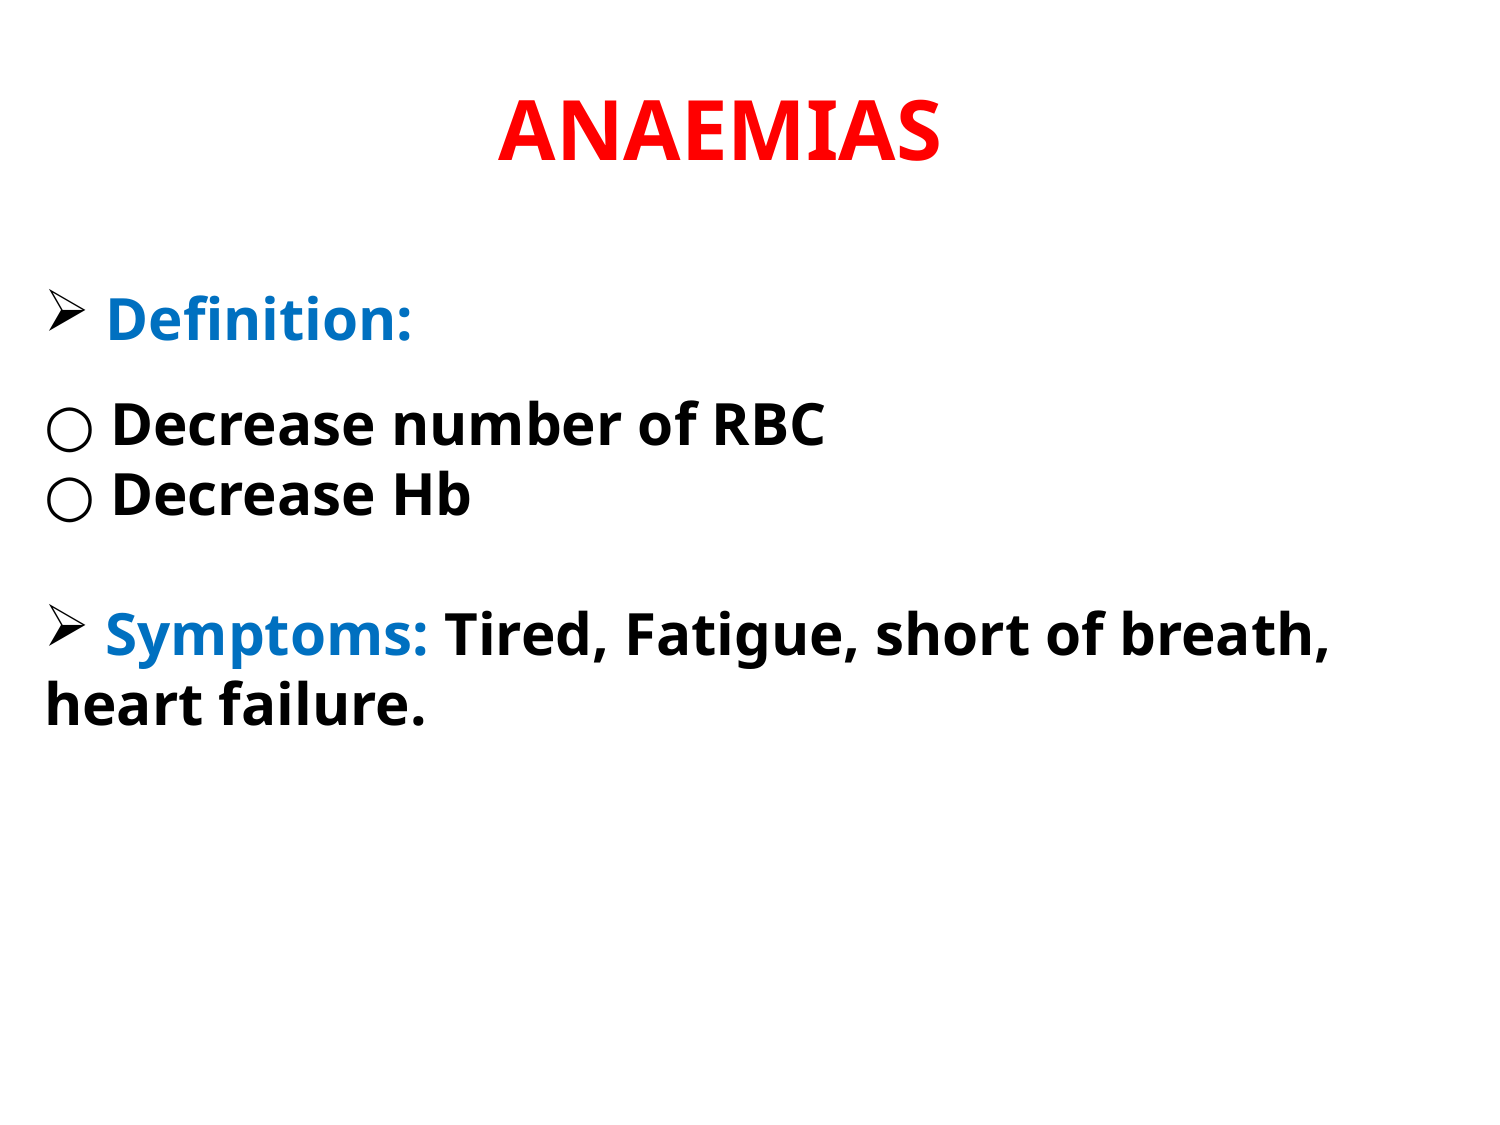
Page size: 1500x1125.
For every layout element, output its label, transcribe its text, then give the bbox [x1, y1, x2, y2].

text_box ANAEMIAS Definition: ○ Decrease number of RBC ○ Decrease Hb Symptoms: Tired, Fatigue, short of breath, heart failure. [29, 0, 1412, 745]
